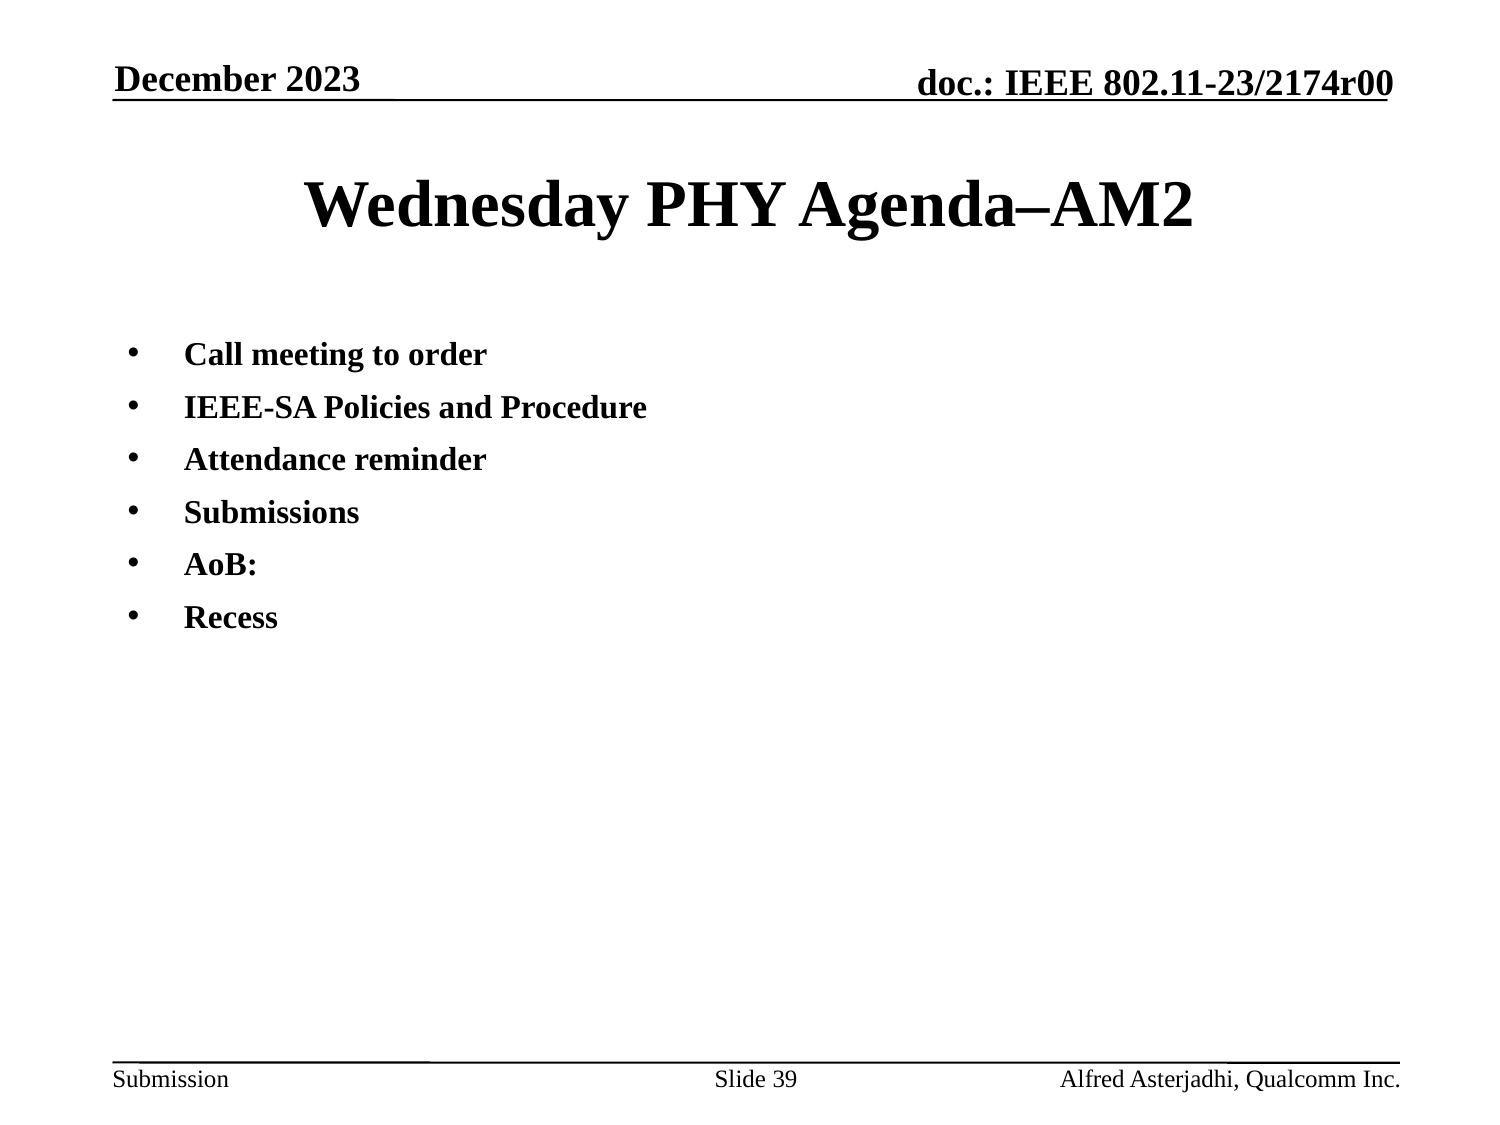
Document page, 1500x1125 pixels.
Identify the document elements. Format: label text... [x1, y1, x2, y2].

list Call meeting to order IEEE-SA Policies and Procedure Attendance reminder Submissions AoB: Recess [112, 324, 1388, 1063]
title Wednesday PHY Agenda–AM2 [112, 112, 1388, 288]
slide_number Slide 39 [712, 1061, 800, 1123]
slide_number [114, 54, 423, 100]
footer Alfred Asterjadhi, Qualcomm Inc. [878, 1061, 1402, 1093]
